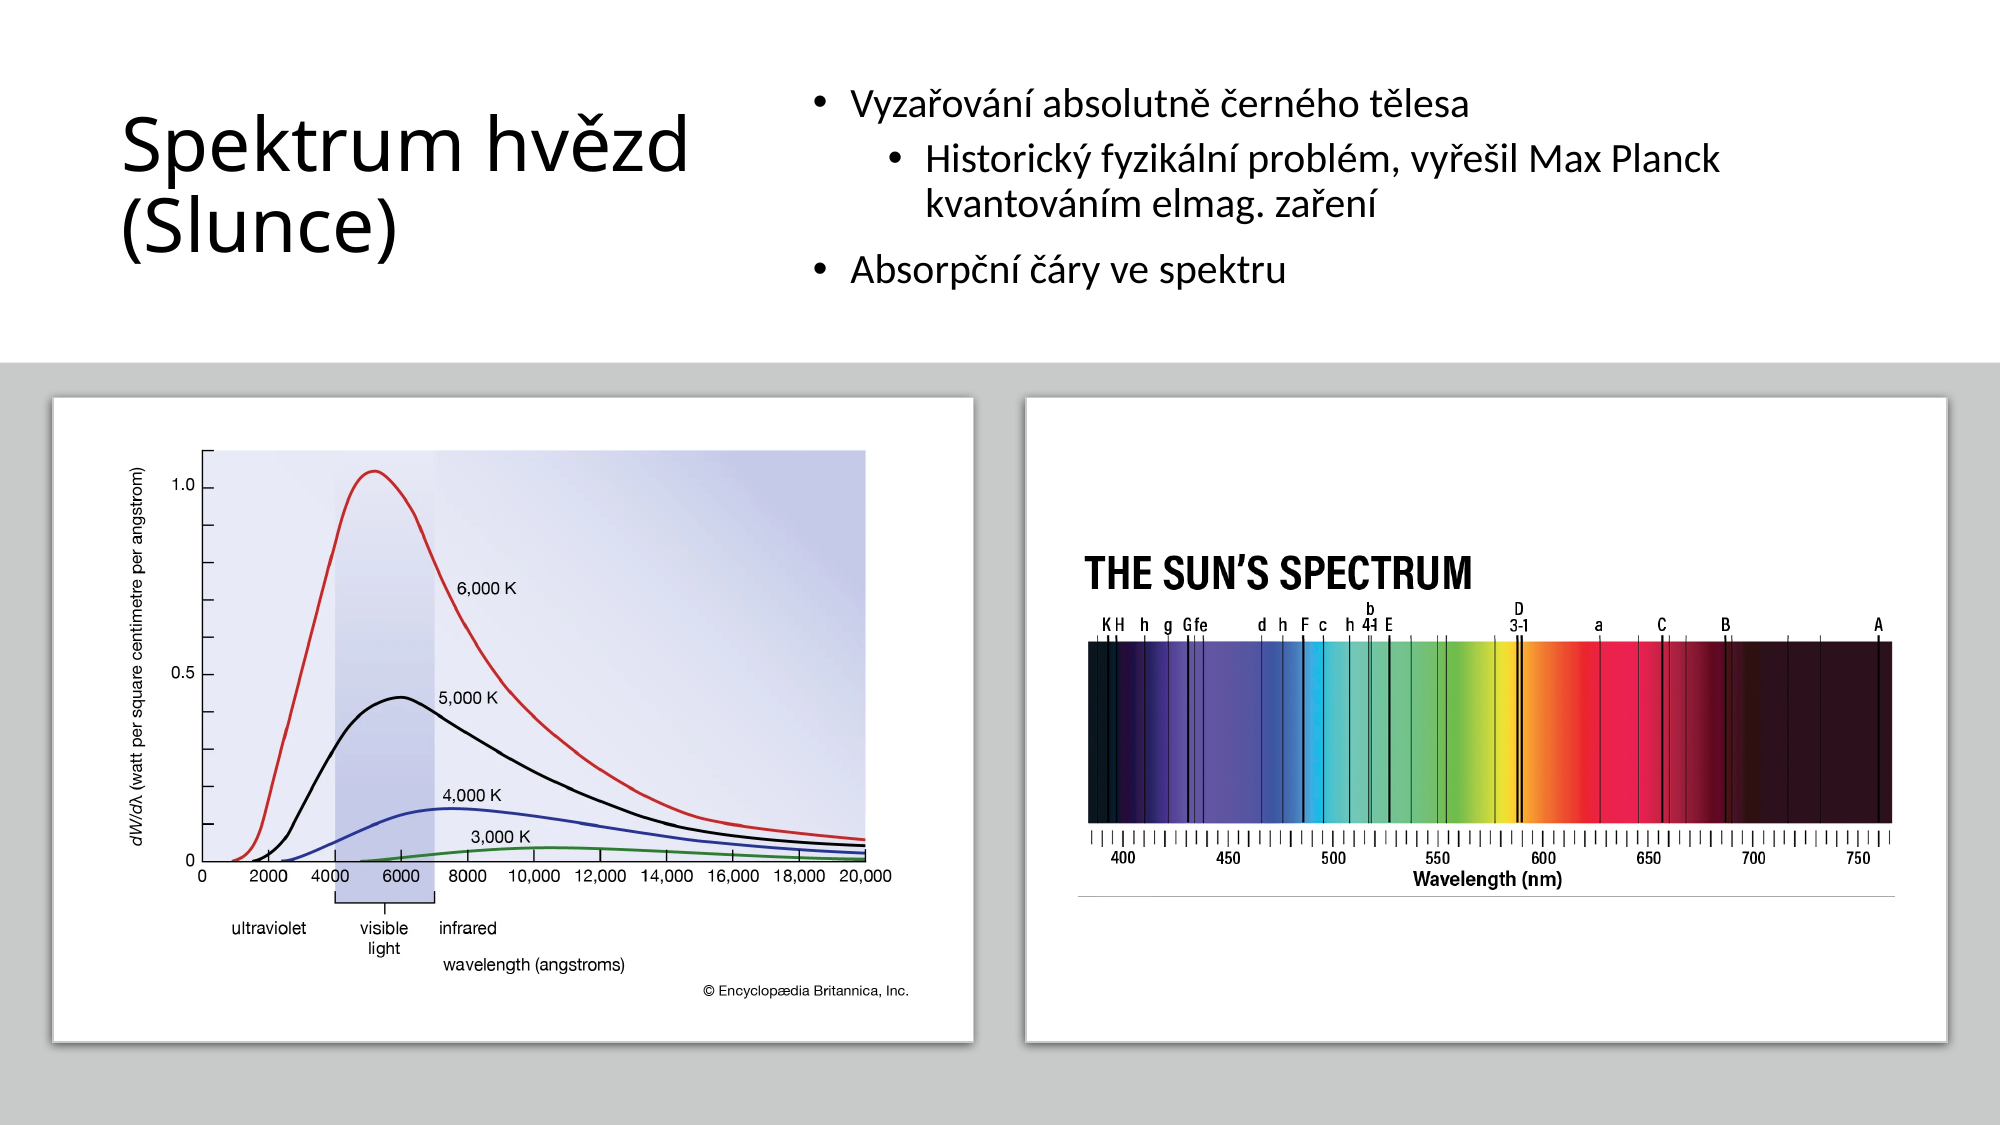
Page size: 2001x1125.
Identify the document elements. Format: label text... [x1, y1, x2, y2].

picture [106, 429, 915, 1004]
text_box [52, 396, 975, 1043]
text_box [1025, 396, 1948, 1043]
title Spektrum hvězd (Slunce) [106, 55, 711, 320]
picture [1078, 543, 1895, 897]
text_box [0, 362, 2000, 1125]
list Vyzařování absolutně černého tělesa Historický fyzikální problém, vyřešil Max Planck kvantováním elmag. zaření Absorpční čáry ve spektru [797, 55, 1893, 319]
